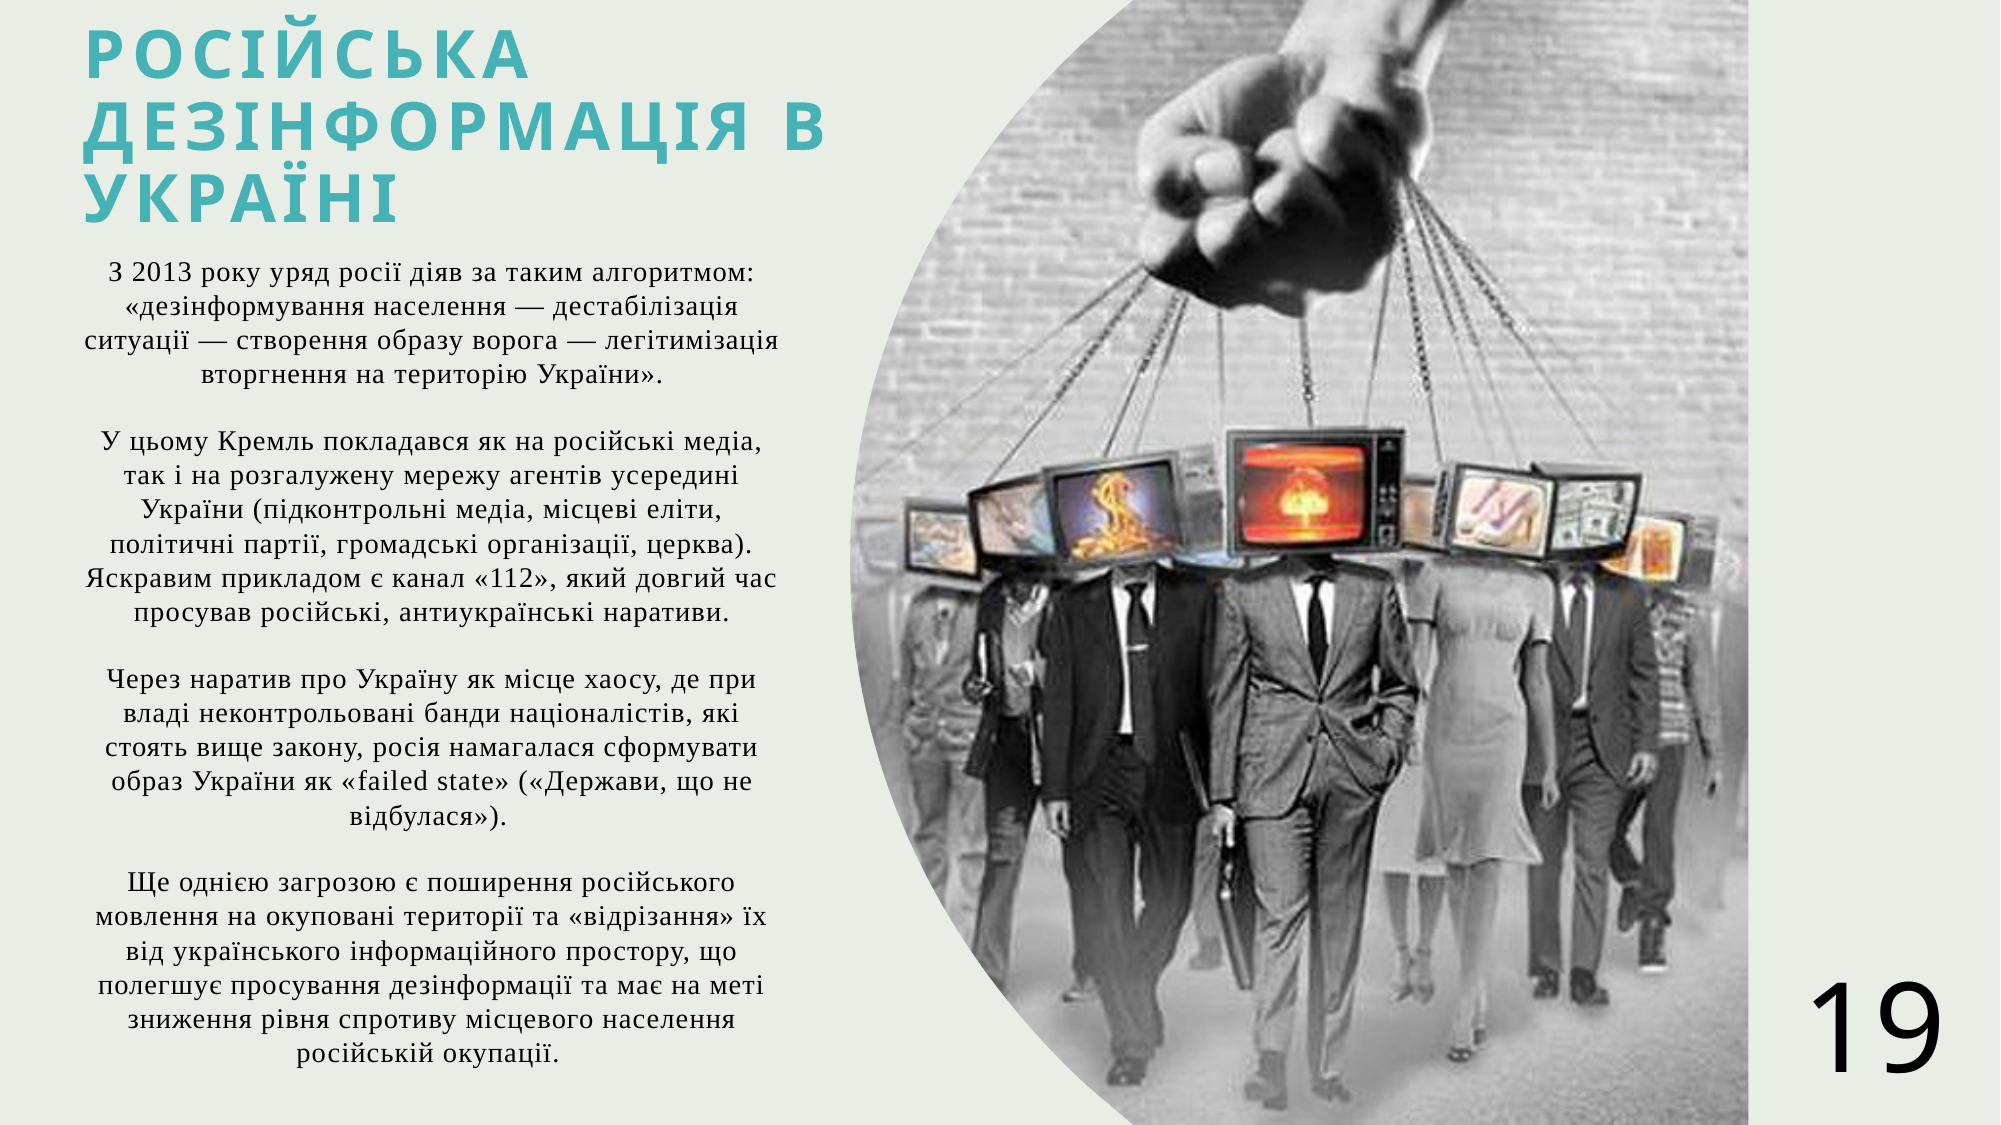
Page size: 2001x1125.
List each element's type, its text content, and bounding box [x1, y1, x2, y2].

slide_number 19 [1749, 939, 2000, 1125]
title російська дезінформація в Україні [68, 13, 850, 279]
picture [850, 0, 1749, 1125]
list З 2013 року уряд росії діяв за таким алгоритмом: «дезінформування населення — дестабілізація ситуації — створення образу ворога — легітимізація вторгнення на територію України». У цьому Кремль покладався як на російські медіа, так і на розгалужену мережу агентів усередині України (підконтрольні медіа, місцеві еліти, політичні партії, громадські організації, церква). Яскравим прикладом є канал «112», який довгий час просував російські, антиукраїнські наративи. Через наратив про Україну як місце хаосу, де при владі неконтрольовані банди націоналістів, які стоять вище закону, росія намагалася сформувати образ України як «failed state» («Держави, що не відбулася»). Ще однією загрозою є поширення російського мовлення на окуповані території та «відрізання» їх від українського інформаційного простору, що полегшує просування дезінформації та має на меті зниження рівня спротиву місцевого населення російській окупації. [68, 245, 797, 1078]
